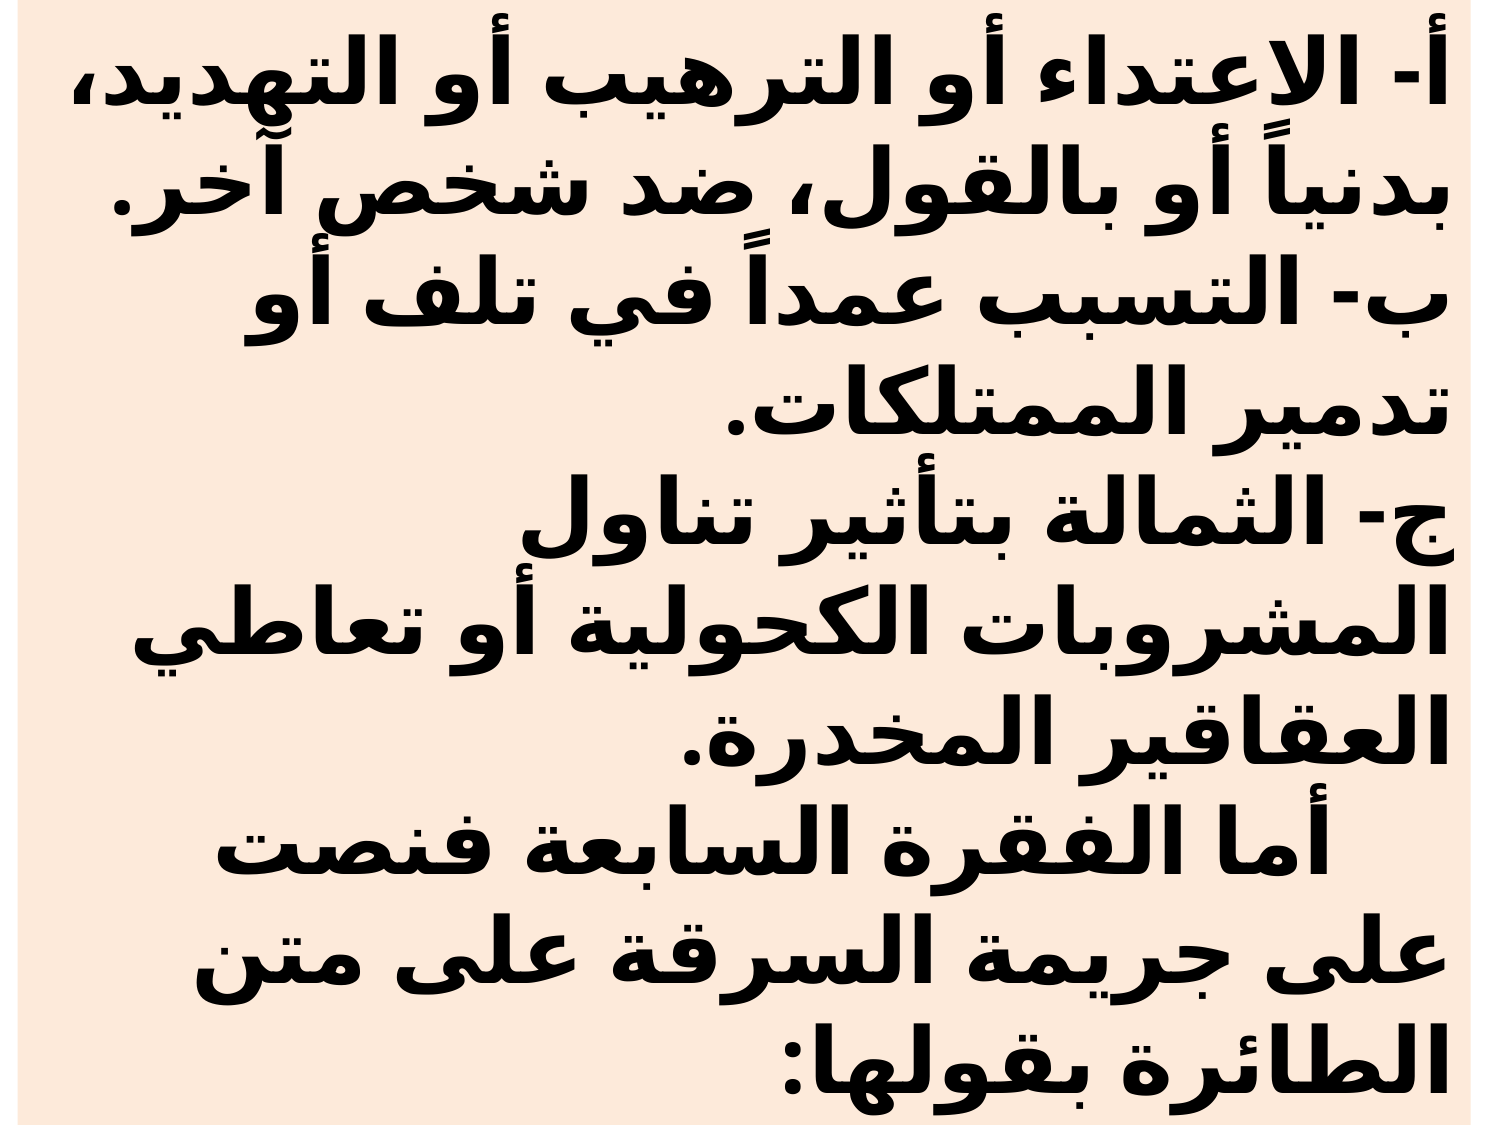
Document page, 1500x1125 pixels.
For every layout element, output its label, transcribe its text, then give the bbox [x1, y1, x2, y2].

title أ- الاعتداء أو الترهيب أو التهديد، بدنياً أو بالقول، ضد شخص آخر. ب- التسبب عمداً في تلف أو تدمير الممتلكات. ج- الثمالة بتأثير تناول المشروبات الكحولية أو تعاطي العقاقير المخدرة. أما الفقرة السابعة فنصت على جريمة السرقة على متن الطائرة بقولها: [17, 0, 1471, 1125]
